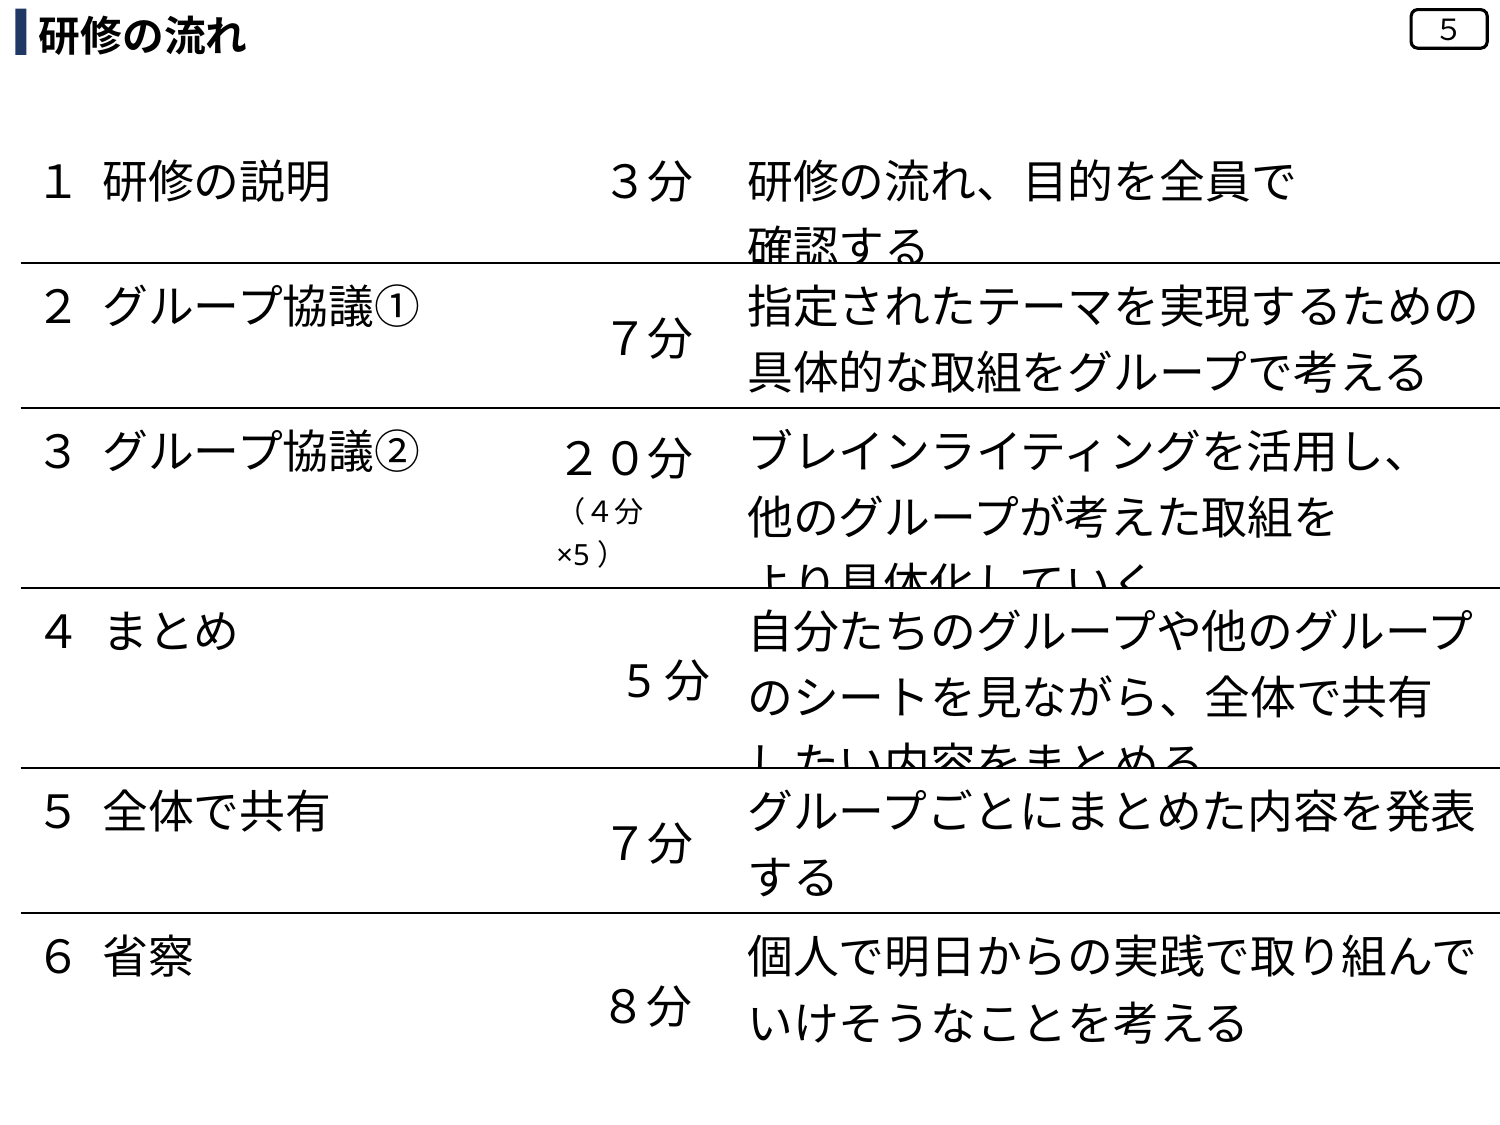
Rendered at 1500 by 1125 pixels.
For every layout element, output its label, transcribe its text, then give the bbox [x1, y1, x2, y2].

table_cell 5分 [542, 589, 733, 767]
table_cell ２０分（４分×5） [542, 409, 733, 587]
table_cell ７分 [542, 264, 733, 407]
table_cell グループ協議① [88, 264, 542, 407]
table_cell ８分 [542, 914, 733, 1093]
table_cell 省察 [88, 914, 542, 1093]
table_cell グループごとにまとめた内容を発表する [733, 769, 1500, 912]
table_cell 指定されたテーマを実現するための 具体的な取組をグループで考える [733, 264, 1500, 407]
table_cell まとめ [88, 589, 542, 767]
table_cell ３ [21, 409, 88, 587]
table_cell グループ協議② [88, 409, 542, 587]
table_header 研修の流れ、目的を全員で 確認する [733, 138, 1500, 262]
table_cell ２ [21, 264, 88, 407]
table_header １ [21, 138, 88, 262]
table_cell 個人で明日からの実践で取り組んでいけそうなことを考える [733, 914, 1500, 1093]
table_cell ６ [21, 914, 88, 1093]
table_cell 全体で共有 [88, 769, 542, 912]
table_header 研修の説明 [88, 138, 542, 262]
table_cell ５ [21, 769, 88, 912]
table_cell ７分 [542, 769, 733, 912]
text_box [15, 2, 1488, 68]
table_cell 自分たちのグループや他のグループのシートを見ながら、全体で共有 したい内容をまとめる [733, 589, 1500, 767]
table_header ３分 [542, 138, 733, 262]
table_cell ４ [21, 589, 88, 767]
table_cell ブレインライティングを活用し、 他のグループが考えた取組を より具体化していく [733, 409, 1500, 587]
